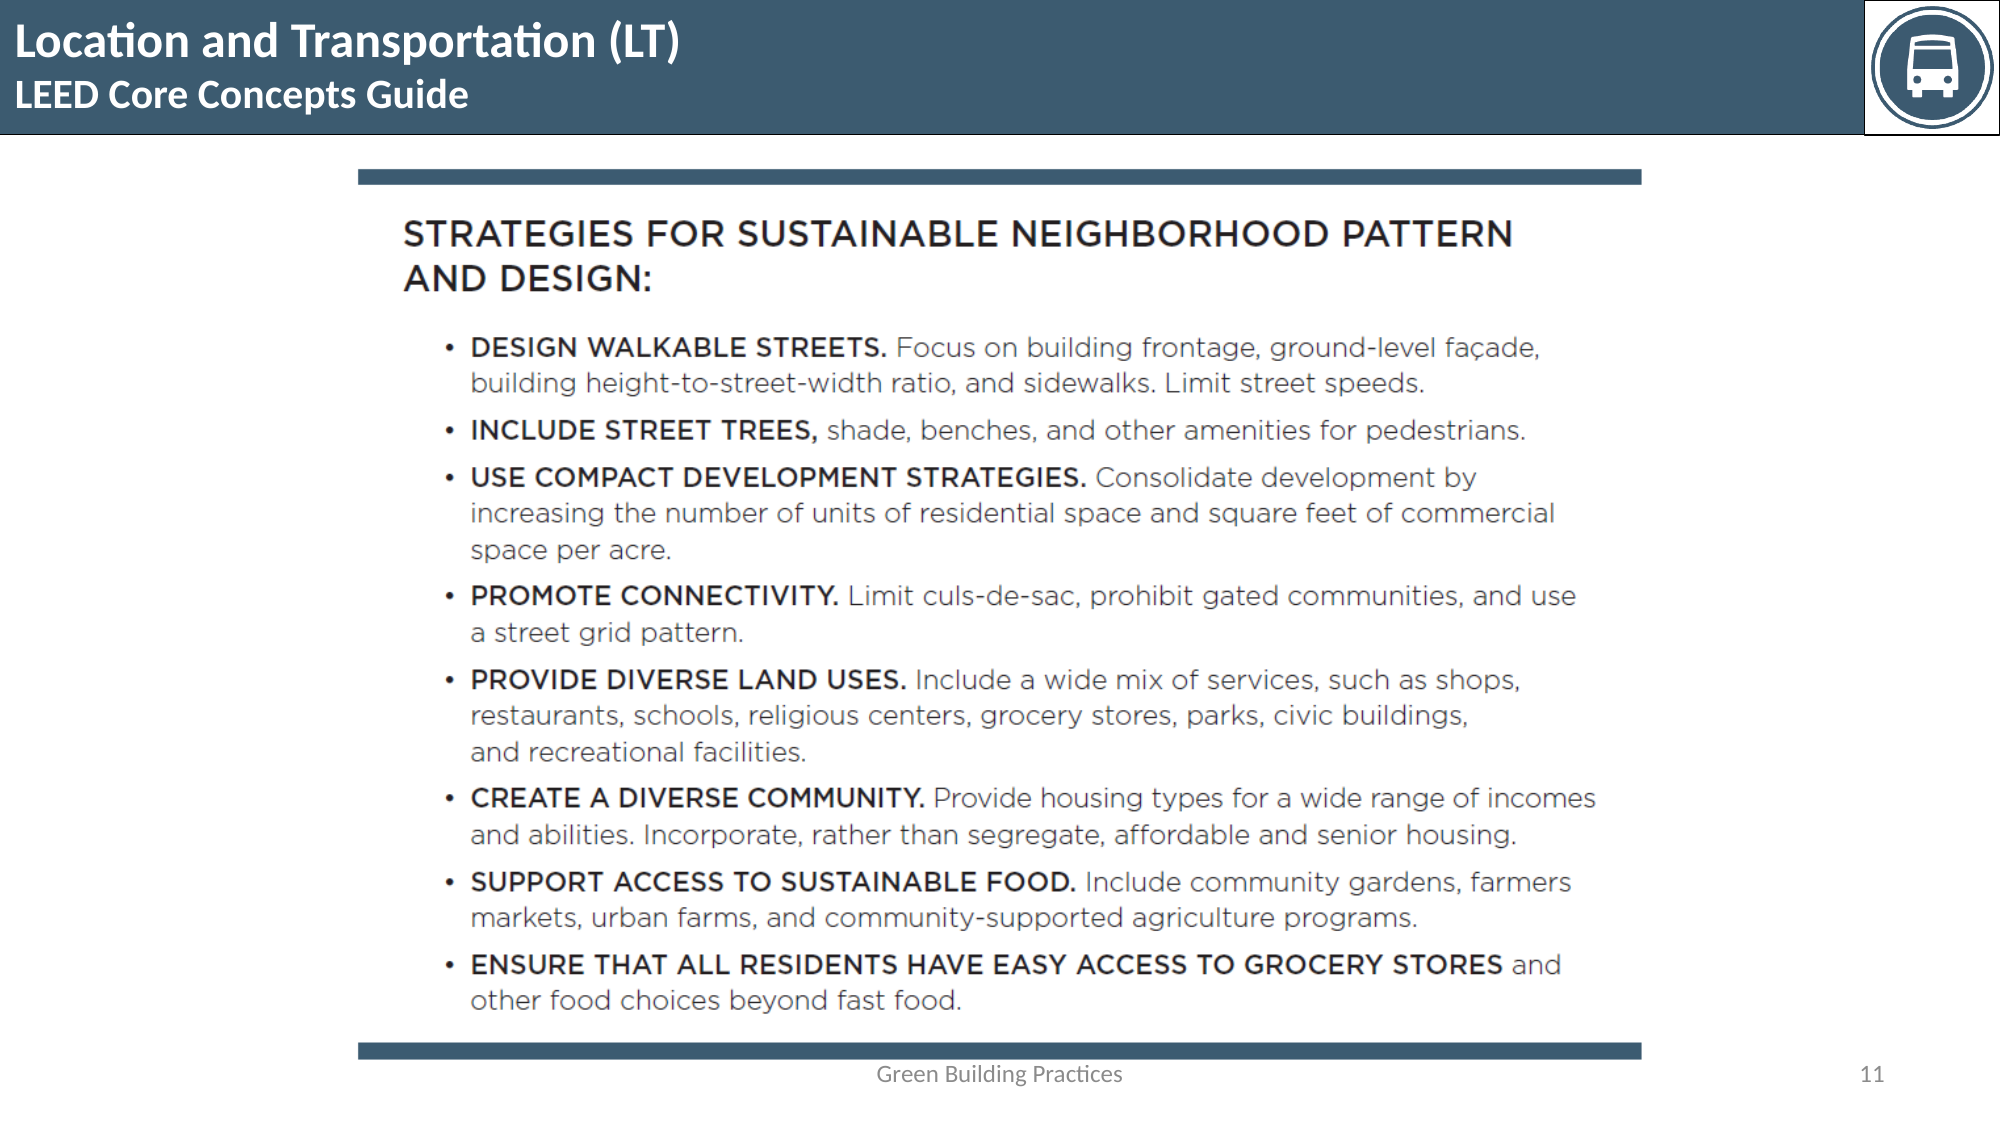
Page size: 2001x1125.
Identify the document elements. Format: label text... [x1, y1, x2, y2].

footer Green Building Practices [683, 1072, 1317, 1103]
slide_number 11 [1433, 1042, 1900, 1103]
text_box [0, 0, 2000, 136]
picture [353, 164, 1647, 1066]
